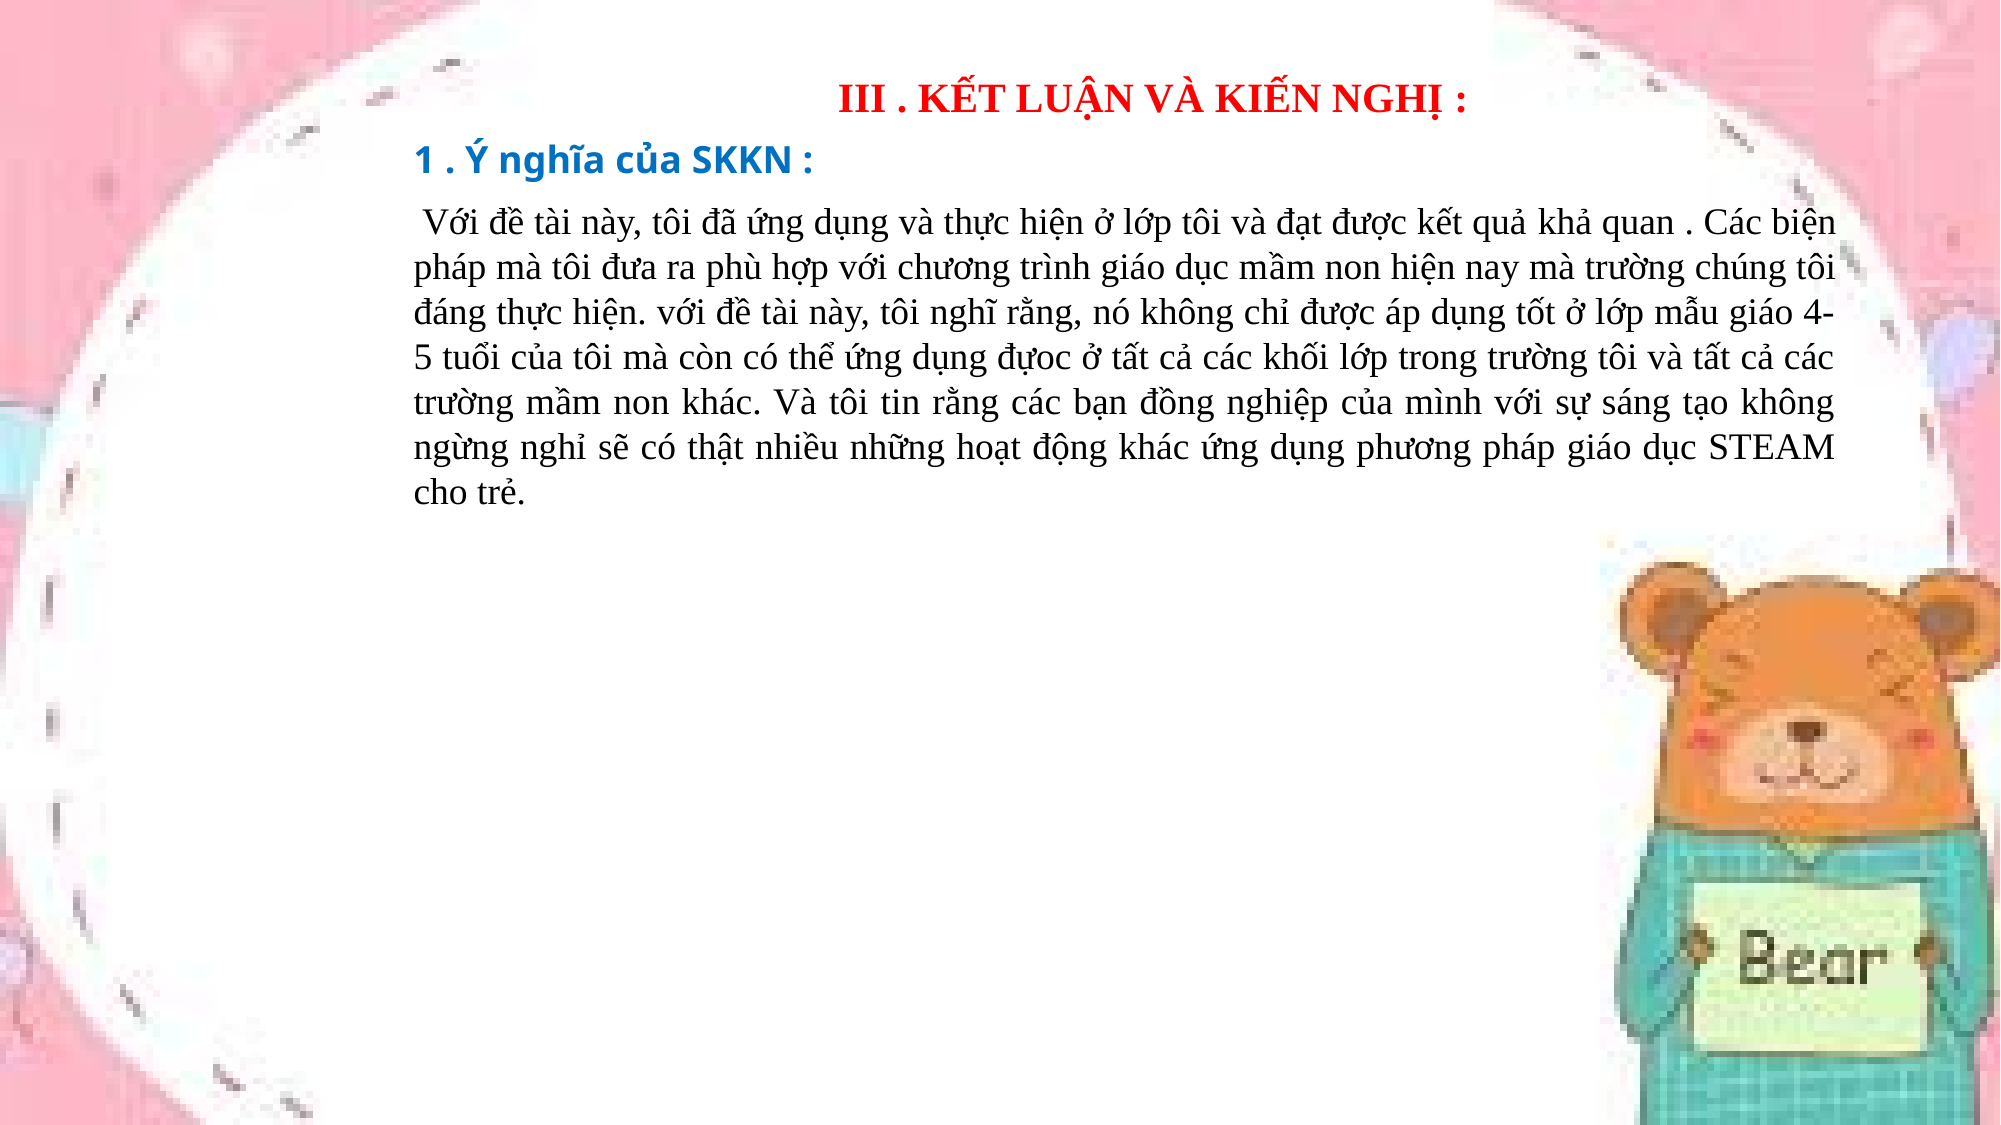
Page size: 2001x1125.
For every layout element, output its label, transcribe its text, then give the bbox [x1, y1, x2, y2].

text_box III . KẾT LUẬN VÀ KIẾN NGHỊ : [823, 63, 1502, 128]
text_box Với đề tài này, tôi đã ứng dụng và thực hiện ở lớp tôi và đạt được kết quả khả quan . Các biện pháp mà tôi đưa ra phù hợp với chương trình giáo dục mầm non hiện nay mà trường chúng tôi đáng thực hiện. với đề tài này, tôi nghĩ rằng, nó không chỉ được áp dụng tốt ở lớp mẫu giáo 4-5 tuổi của tôi mà còn có thể ứng dụng đựoc ở tất cả các khối lớp trong trường tôi và tất cả các trường mầm non khác. Và tôi tin rằng các bạn đồng nghiệp của mình với sự sáng tạo không ngừng nghỉ sẽ có thật nhiều những hoạt động khác ứng dụng phương pháp giáo dục STEAM cho trẻ. [398, 189, 1852, 520]
picture [0, 0, 2001, 1125]
text_box 1 . Ý nghĩa của SKKN : [398, 128, 1852, 189]
